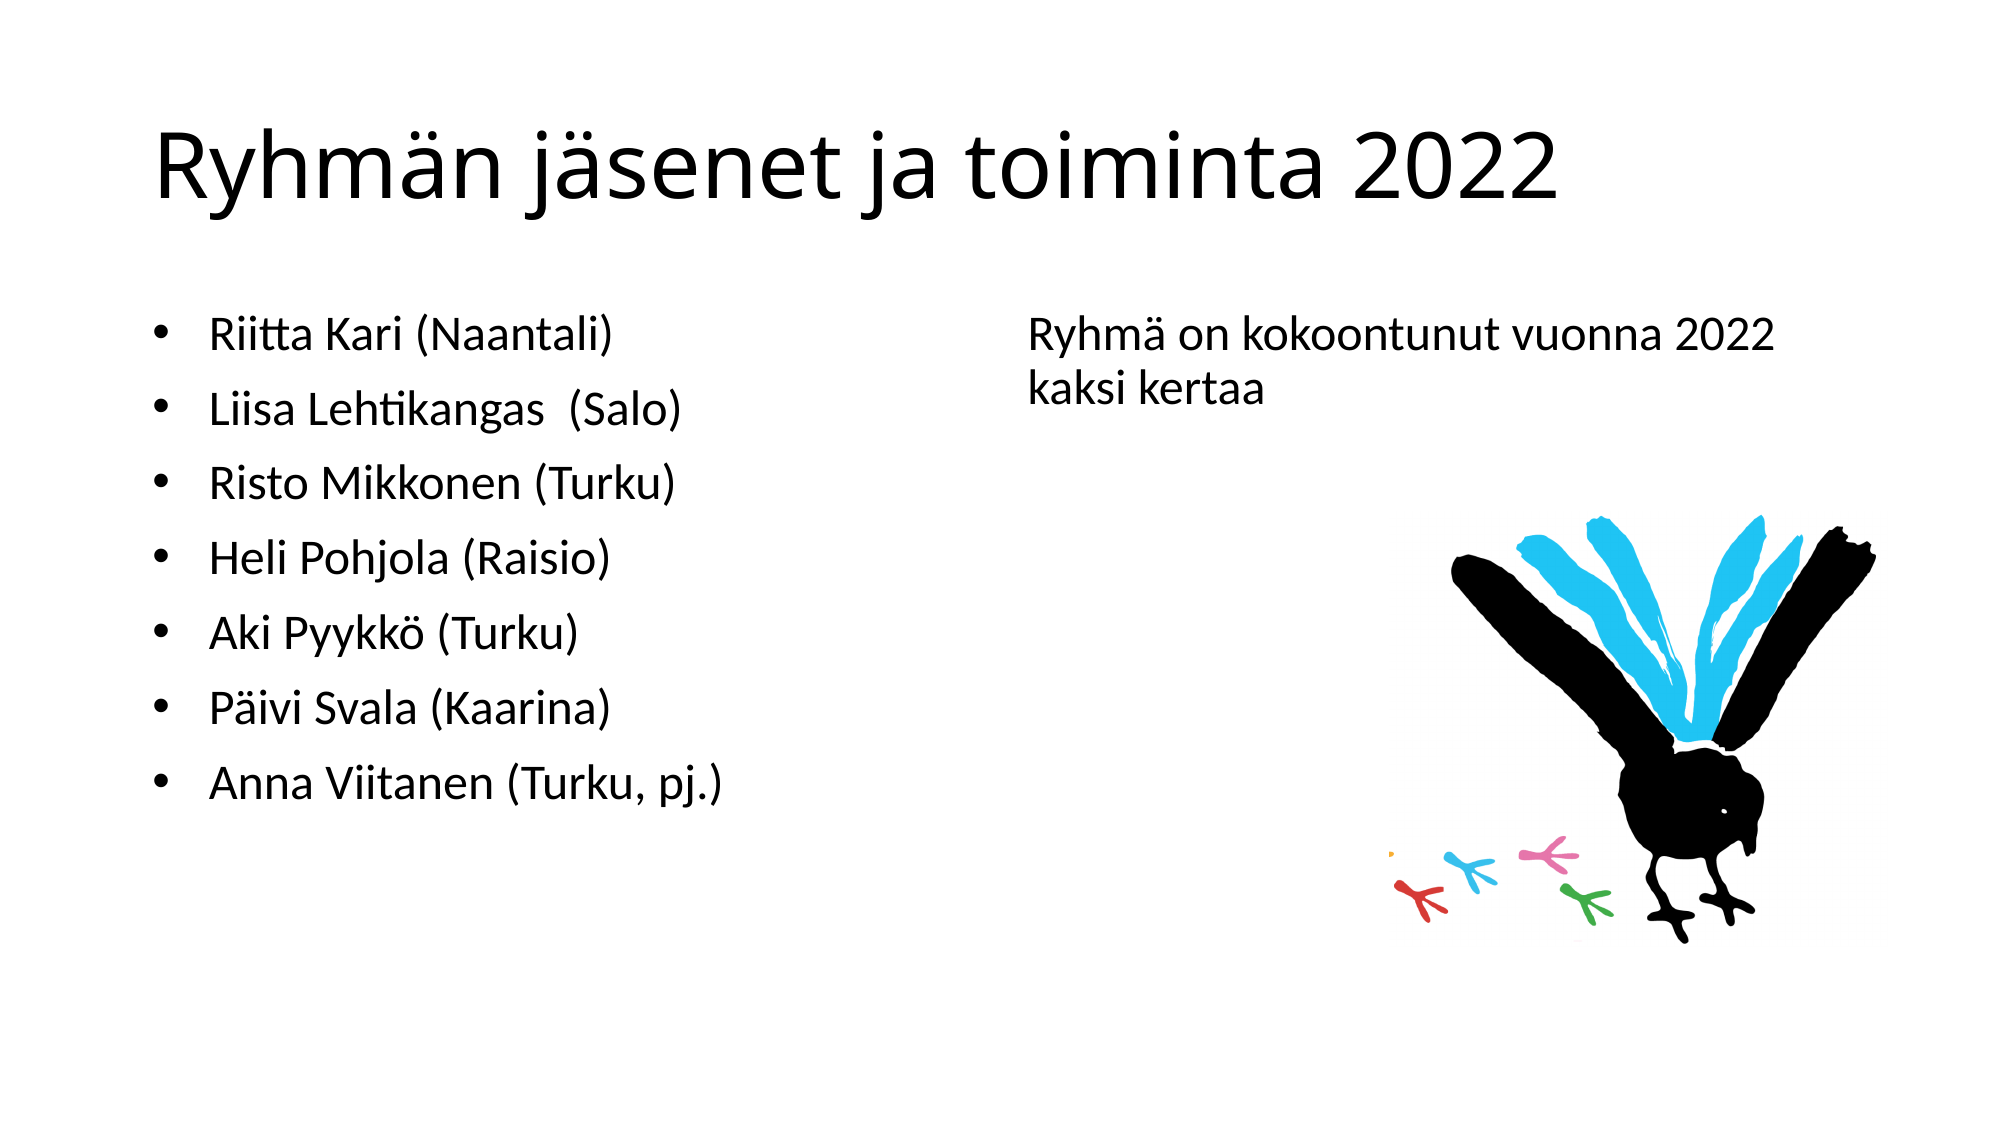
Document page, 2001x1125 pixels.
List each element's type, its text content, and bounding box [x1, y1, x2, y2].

list Riitta Kari (Naantali) Liisa Lehtikangas (Salo) Risto Mikkonen (Turku) Heli Pohjola (Raisio) Aki Pyykkö (Turku) Päivi Svala (Kaarina) Anna Viitanen (Turku, pj.) [137, 299, 988, 1014]
title Ryhmän jäsenet ja toiminta 2022 [137, 59, 1863, 278]
picture [1389, 511, 1888, 947]
list Ryhmä on kokoontunut vuonna 2022 kaksi kertaa [1012, 299, 1863, 1014]
